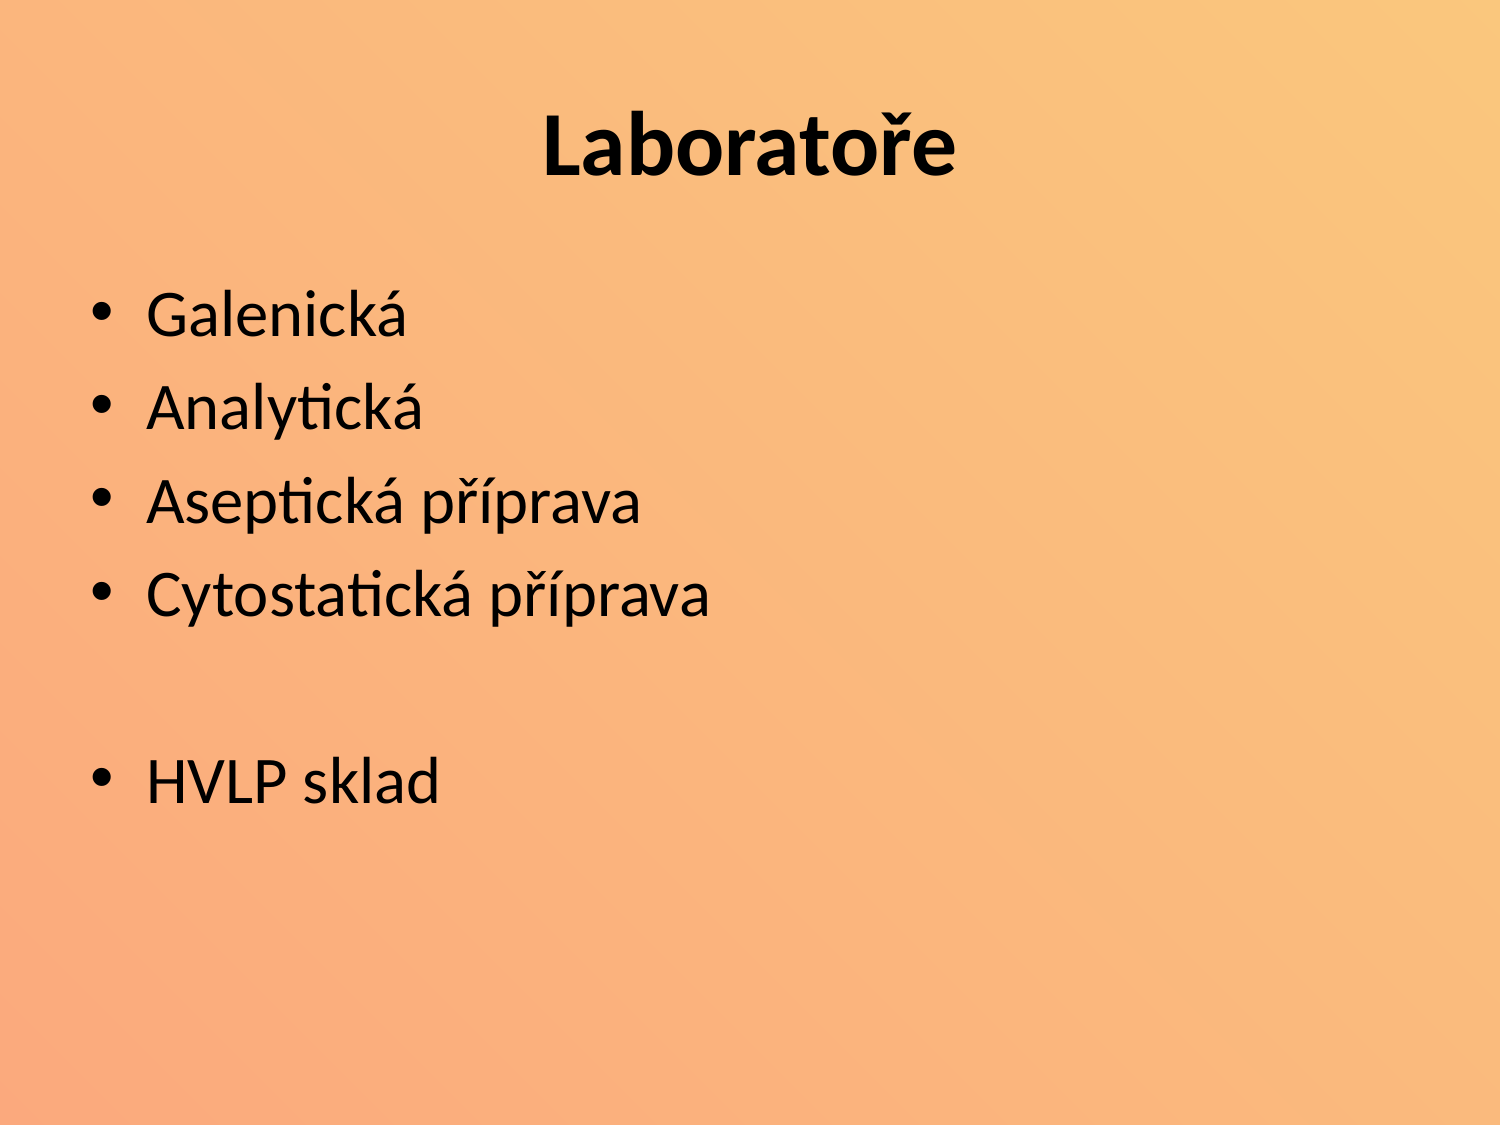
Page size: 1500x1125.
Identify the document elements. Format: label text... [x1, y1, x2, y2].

title Laboratoře [75, 45, 1425, 233]
list Galenická Analytická Aseptická příprava Cytostatická příprava HVLP sklad [75, 262, 1425, 1005]
